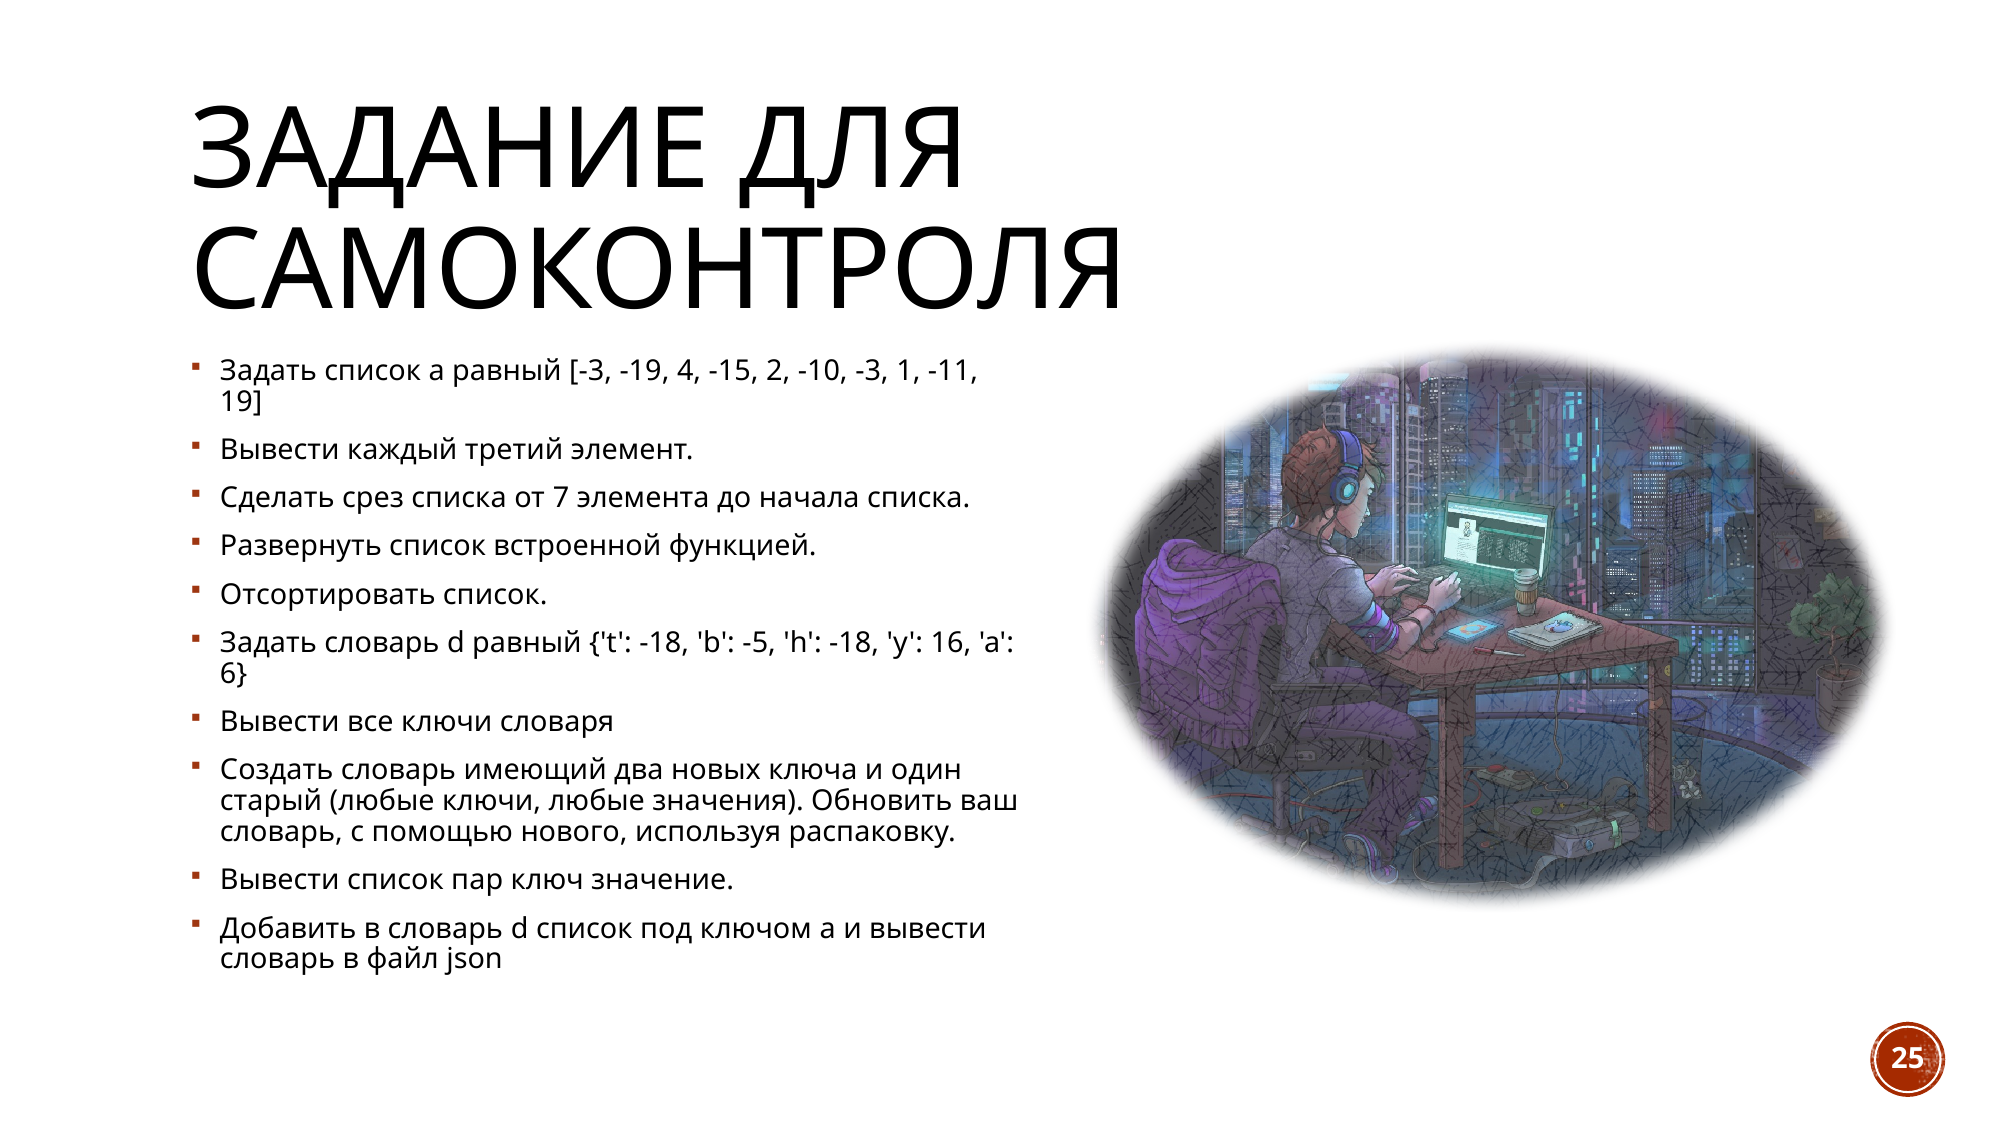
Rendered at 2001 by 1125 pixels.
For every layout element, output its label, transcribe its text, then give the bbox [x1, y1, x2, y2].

slide_number 25 [1855, 1028, 1961, 1089]
list Задать список a равный [-3, -19, 4, -15, 2, -10, -3, 1, -11, 19] Вывести каждый третий элемент. Сделать срез списка от 7 элемента до начала списка. Развернуть список встроенной функцией. Отсортировать список. Задать словарь d равный {'t': -18, 'b': -5, 'h': -18, 'y': 16, 'a': 6} Вывести все ключи словаря Создать словарь имеющий два новых ключа и один старый (любые ключи, любые значения). Обновить ваш словарь, с помощью нового, используя распаковку. Вывести список пар ключ значение. Добавить в словарь d список под ключом a и вывести словарь в файл json [175, 348, 1040, 1013]
title Задание для самоконтроля [175, 79, 1826, 344]
picture [1088, 342, 1895, 910]
